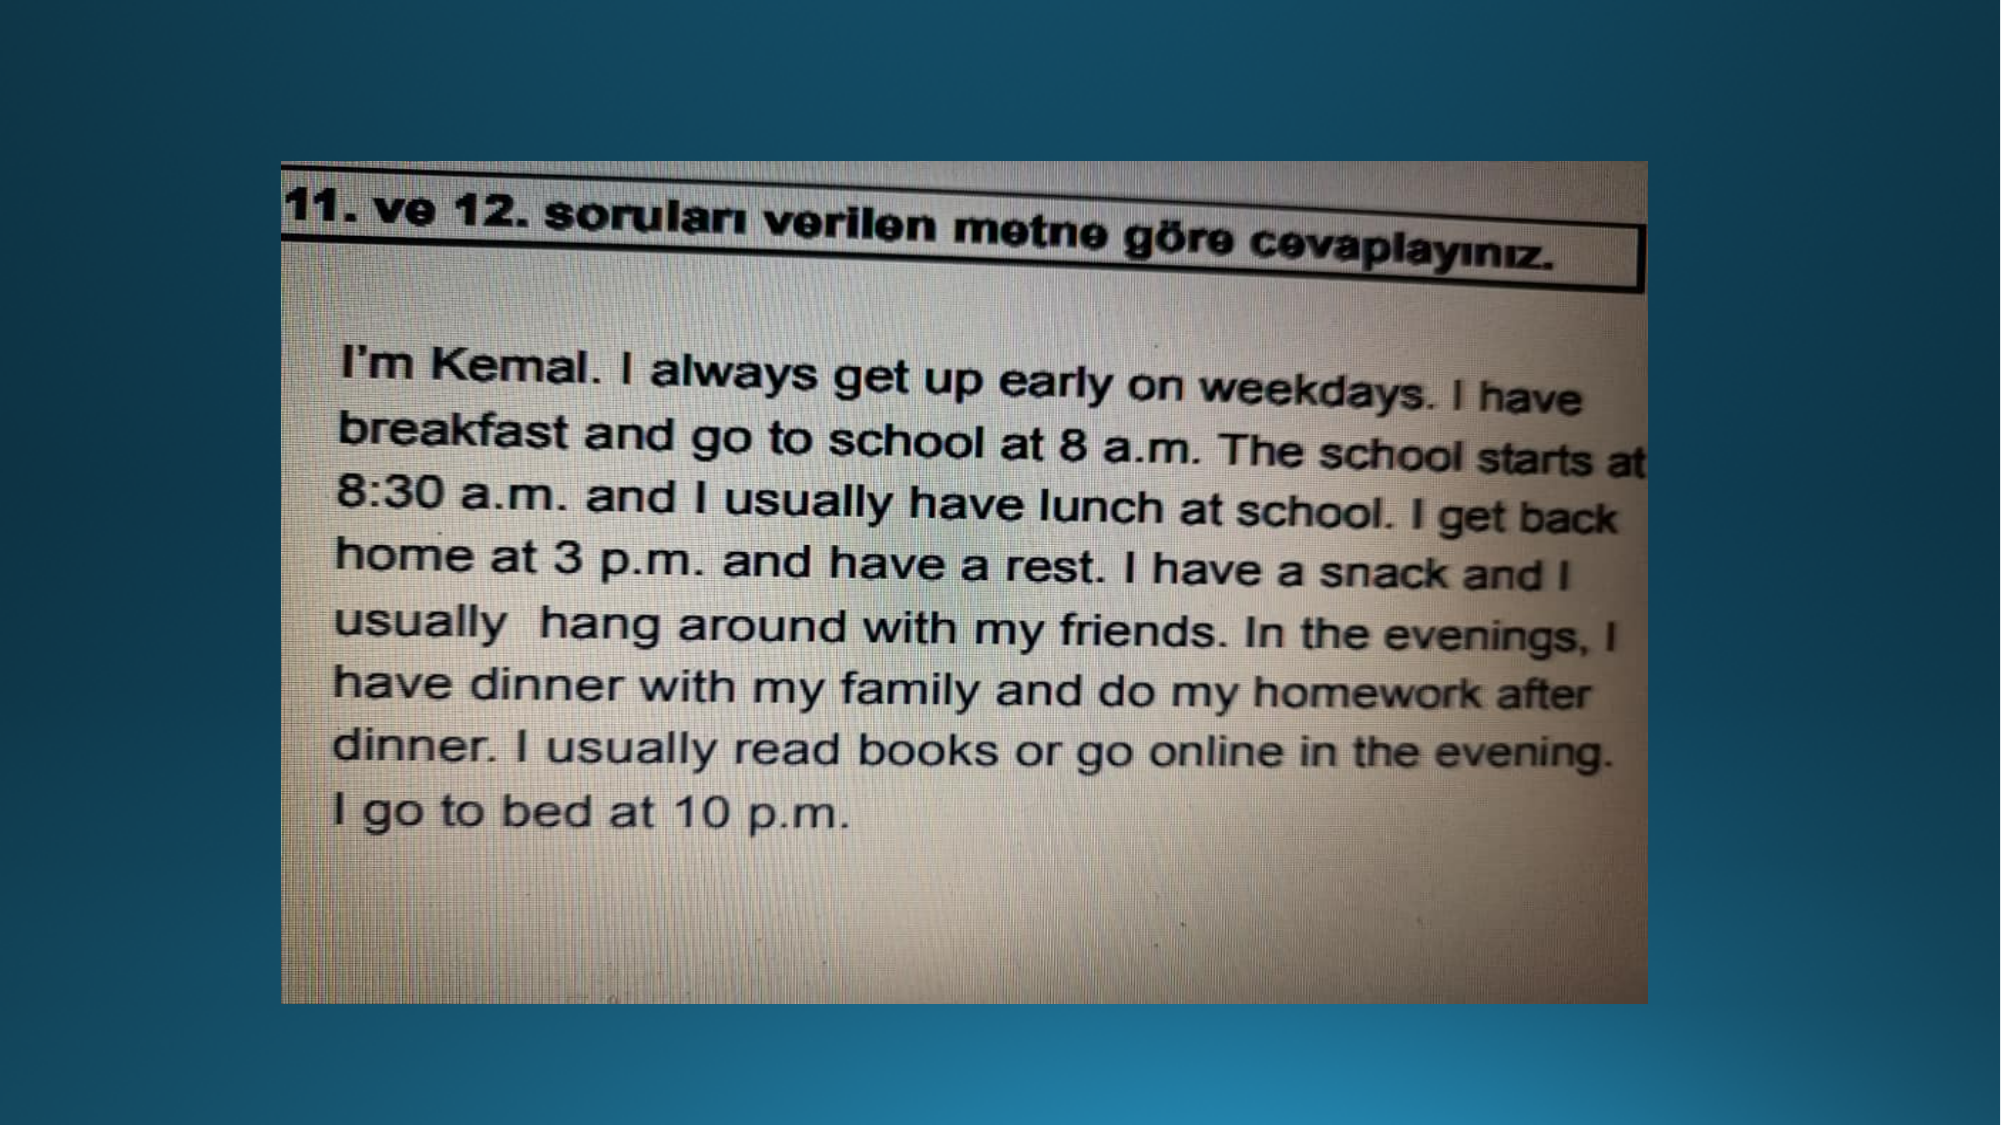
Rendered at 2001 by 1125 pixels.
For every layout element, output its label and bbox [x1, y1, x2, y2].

picture [0, 0, 2001, 1125]
list [281, 161, 1648, 1004]
